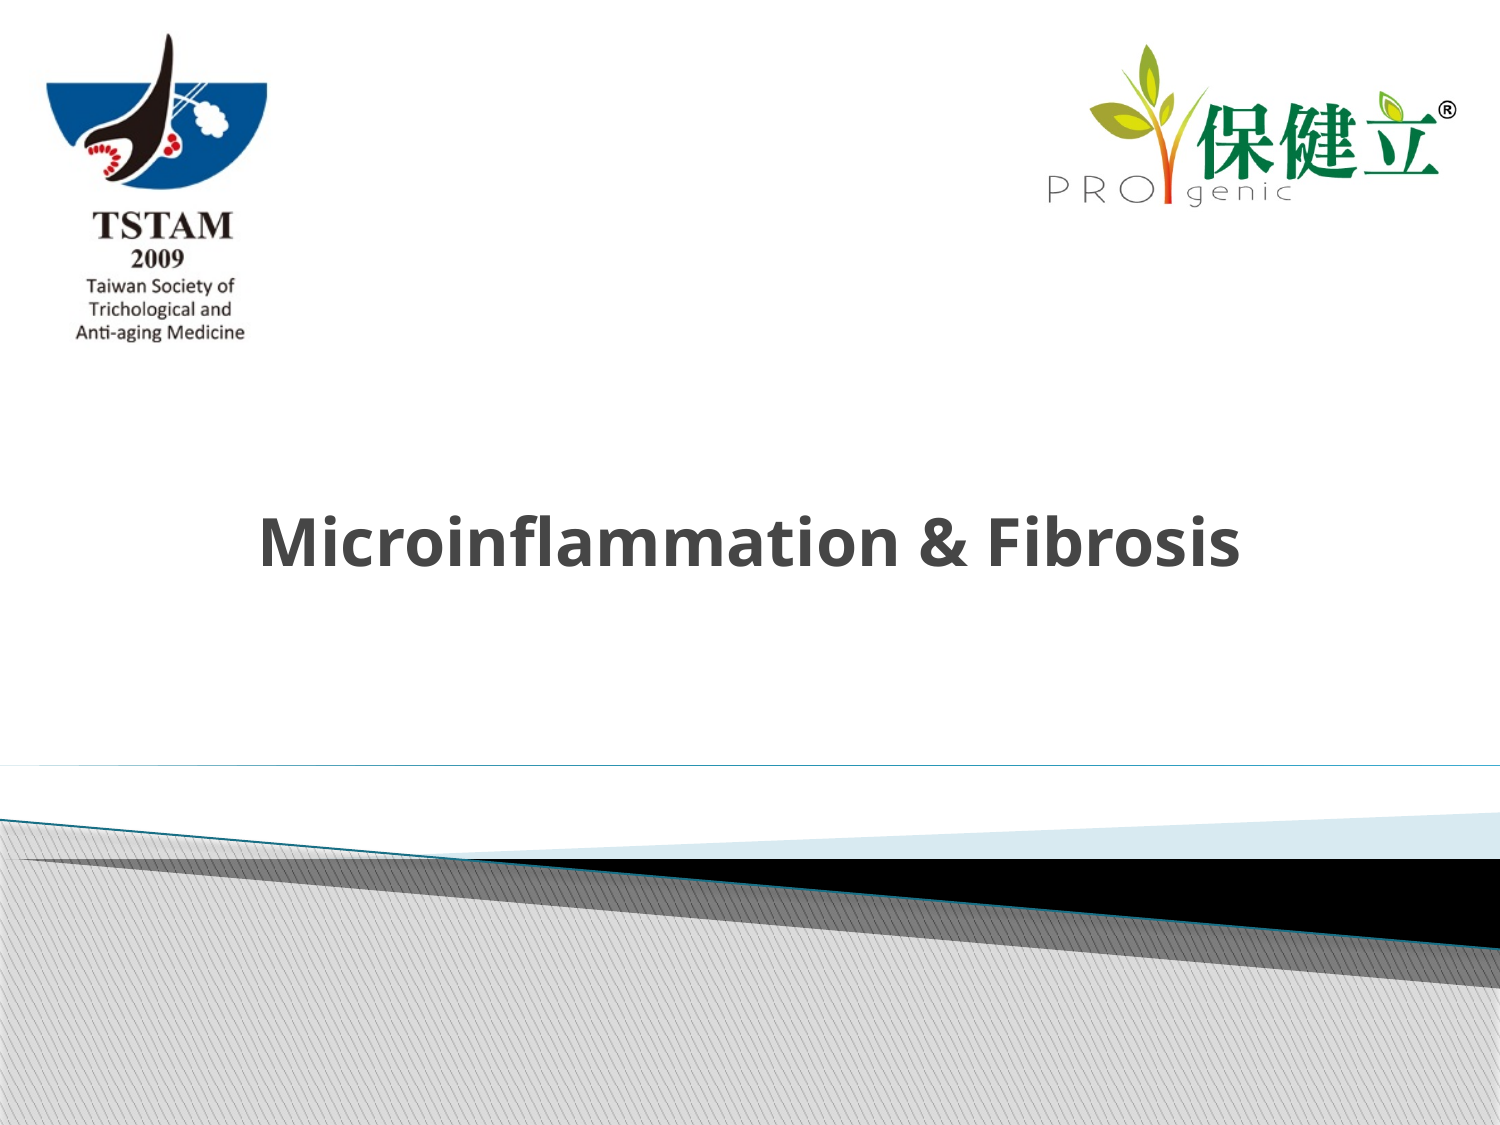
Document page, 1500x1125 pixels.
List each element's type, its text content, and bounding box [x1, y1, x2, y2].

title Microinflammation & Fibrosis [112, 287, 1388, 588]
picture [1033, 30, 1464, 216]
picture [5, 859, 1500, 989]
picture [29, 30, 281, 350]
